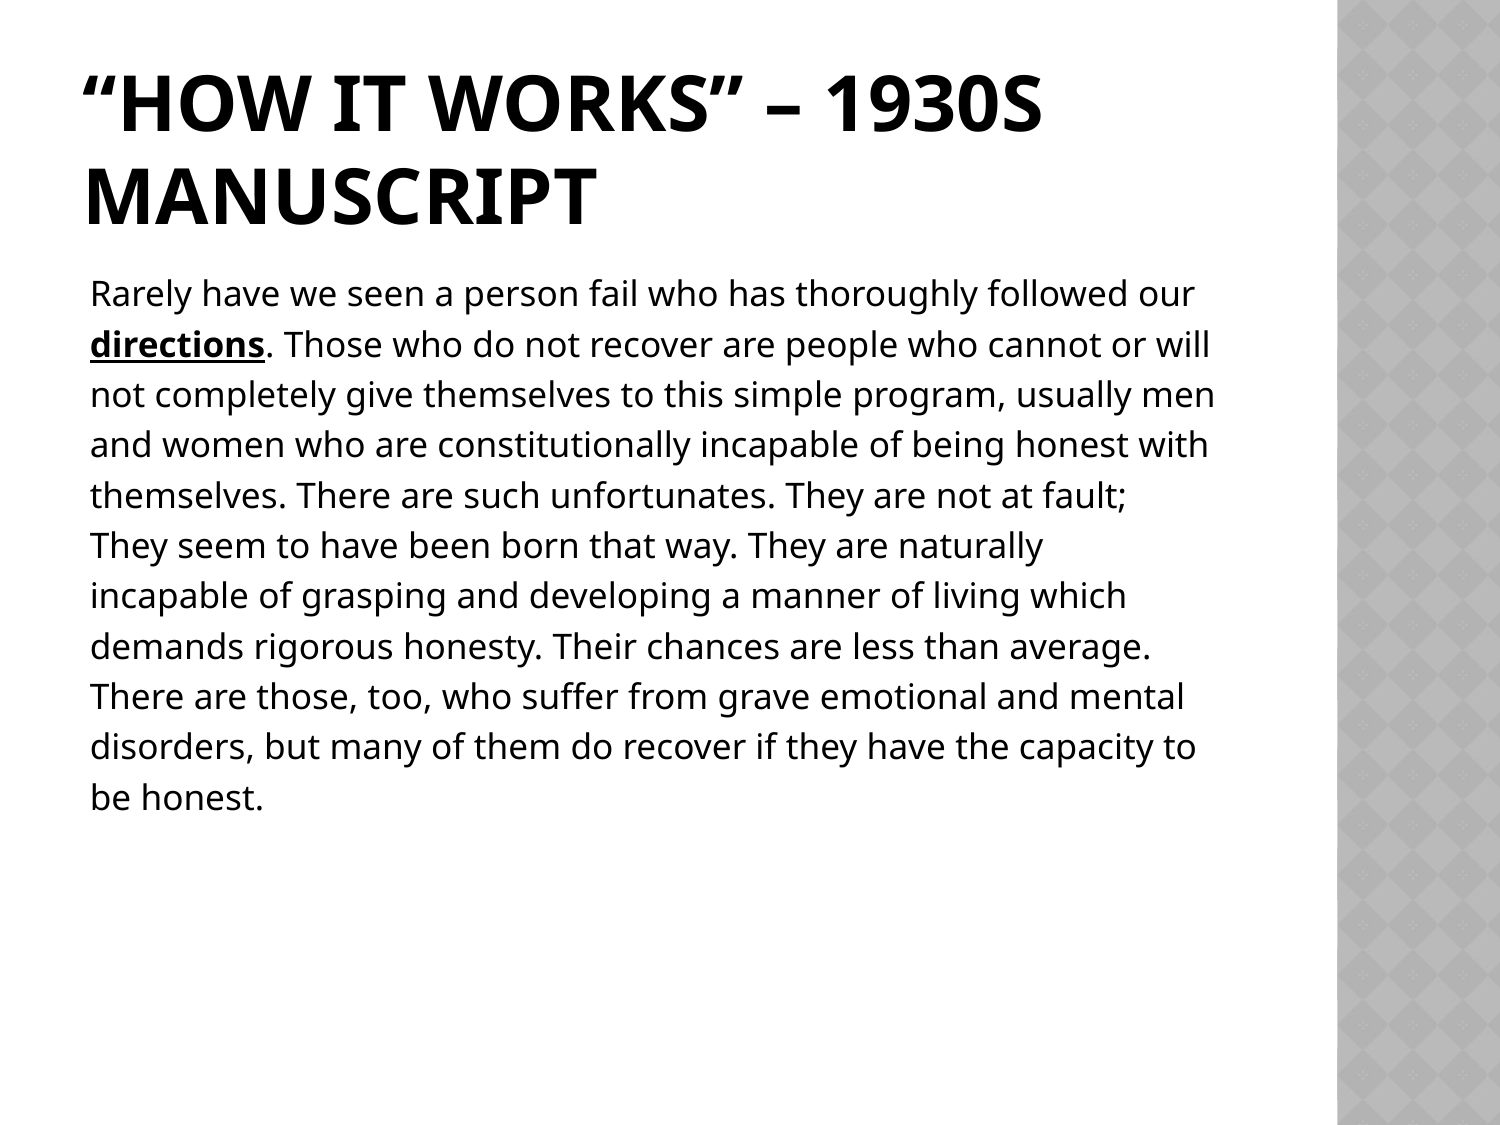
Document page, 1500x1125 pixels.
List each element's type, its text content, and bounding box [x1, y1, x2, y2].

title “How it Works” – 1930s manuscript [75, 52, 1263, 240]
list Rarely have we seen a person fail who has thoroughly followed our directions. Those who do not recover are people who cannot or will not completely give themselves to this simple program, usually men and women who are constitutionally incapable of being honest with themselves. There are such unfortunates. They are not at fault; They seem to have been born that way. They are naturally incapable of grasping and developing a manner of living which demands rigorous honesty. Their chances are less than average. There are those, too, who suffer from grave emotional and mental disorders, but many of them do recover if they have the capacity to be honest. [75, 264, 1263, 1059]
